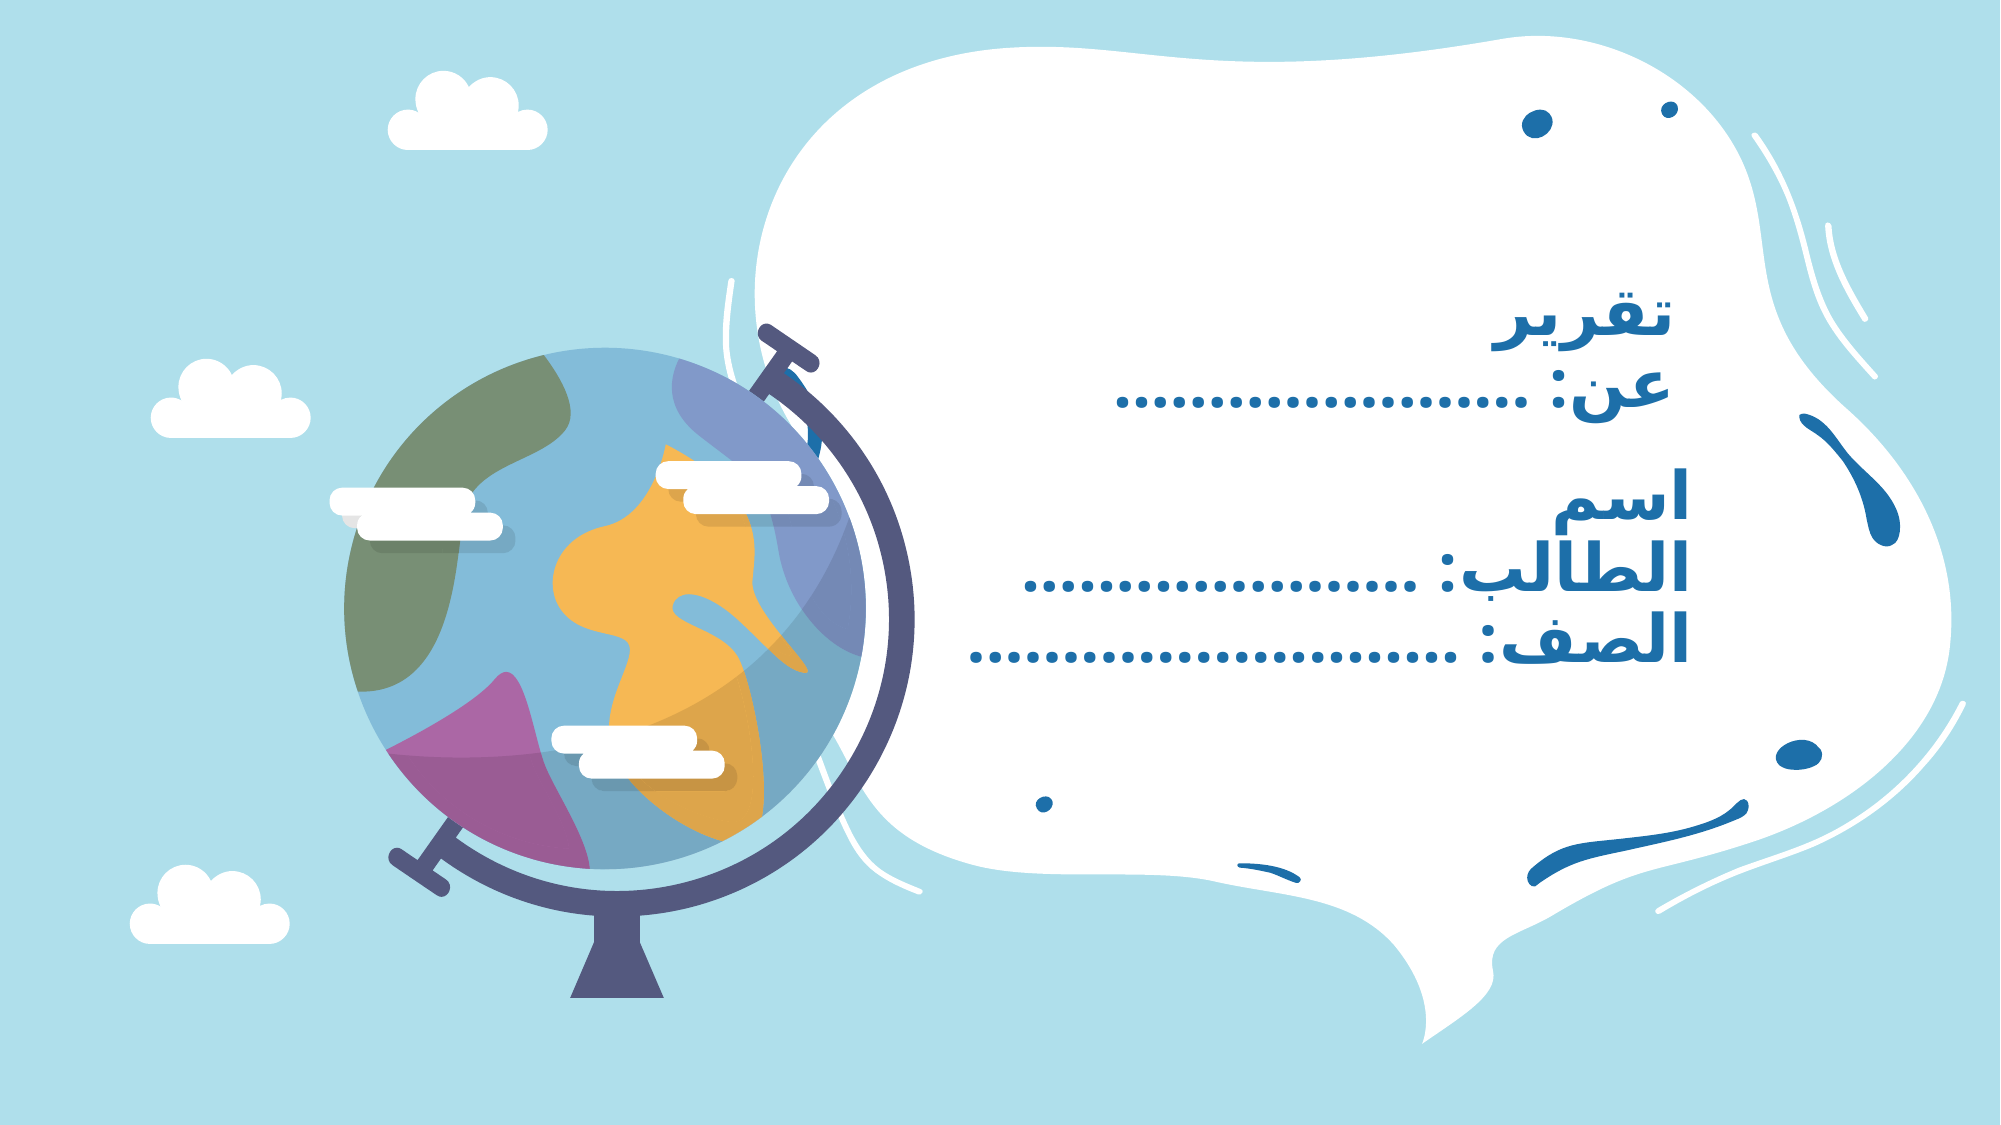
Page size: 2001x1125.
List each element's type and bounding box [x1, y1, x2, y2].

text_box [129, 864, 290, 944]
text_box [387, 70, 548, 150]
text_box [314, 323, 925, 998]
text_box [631, 22, 1968, 1044]
text_box [150, 358, 311, 438]
